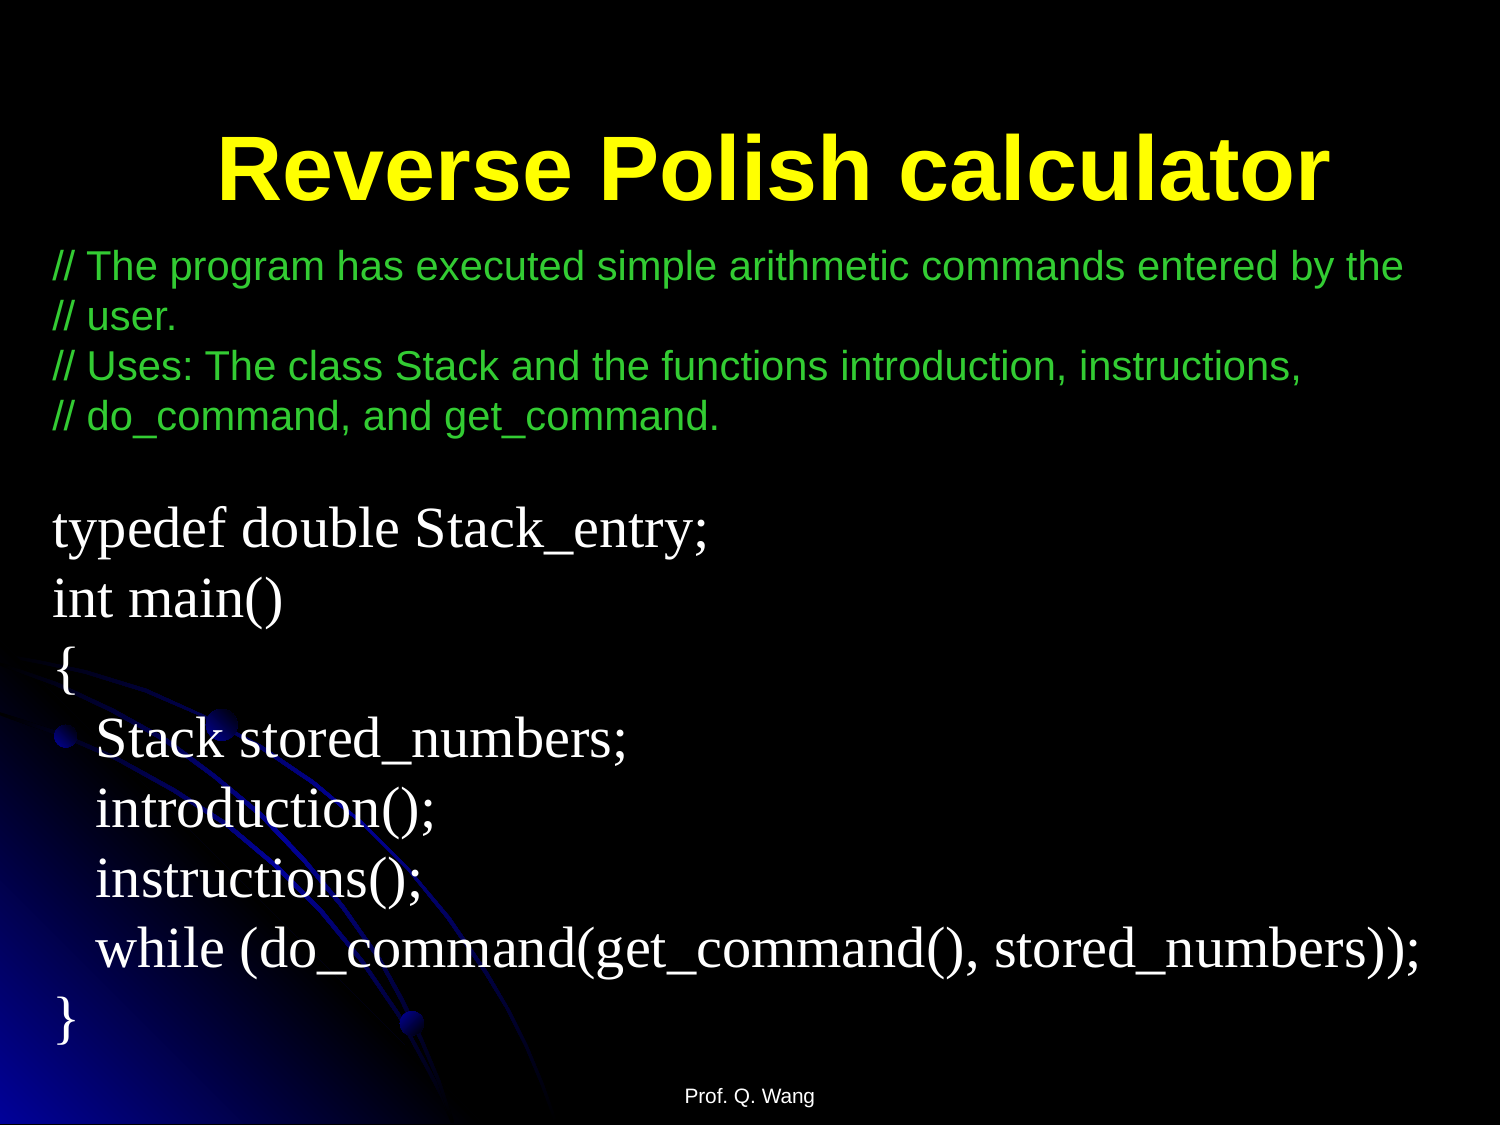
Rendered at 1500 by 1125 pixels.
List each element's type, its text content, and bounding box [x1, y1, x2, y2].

text_box // The program has executed simple arithmetic commands entered by the // user. // Uses: The class Stack and the functions introduction, instructions, // do_command, and get_command. typedef double Stack_entry; int main() { Stack stored_numbers; introduction(); instructions(); while (do_command(get_command(), stored_numbers)); } [37, 231, 1463, 1057]
text_box Reverse Polish calculator [99, 70, 1450, 258]
footer Prof. Q. Wang [512, 1057, 988, 1125]
